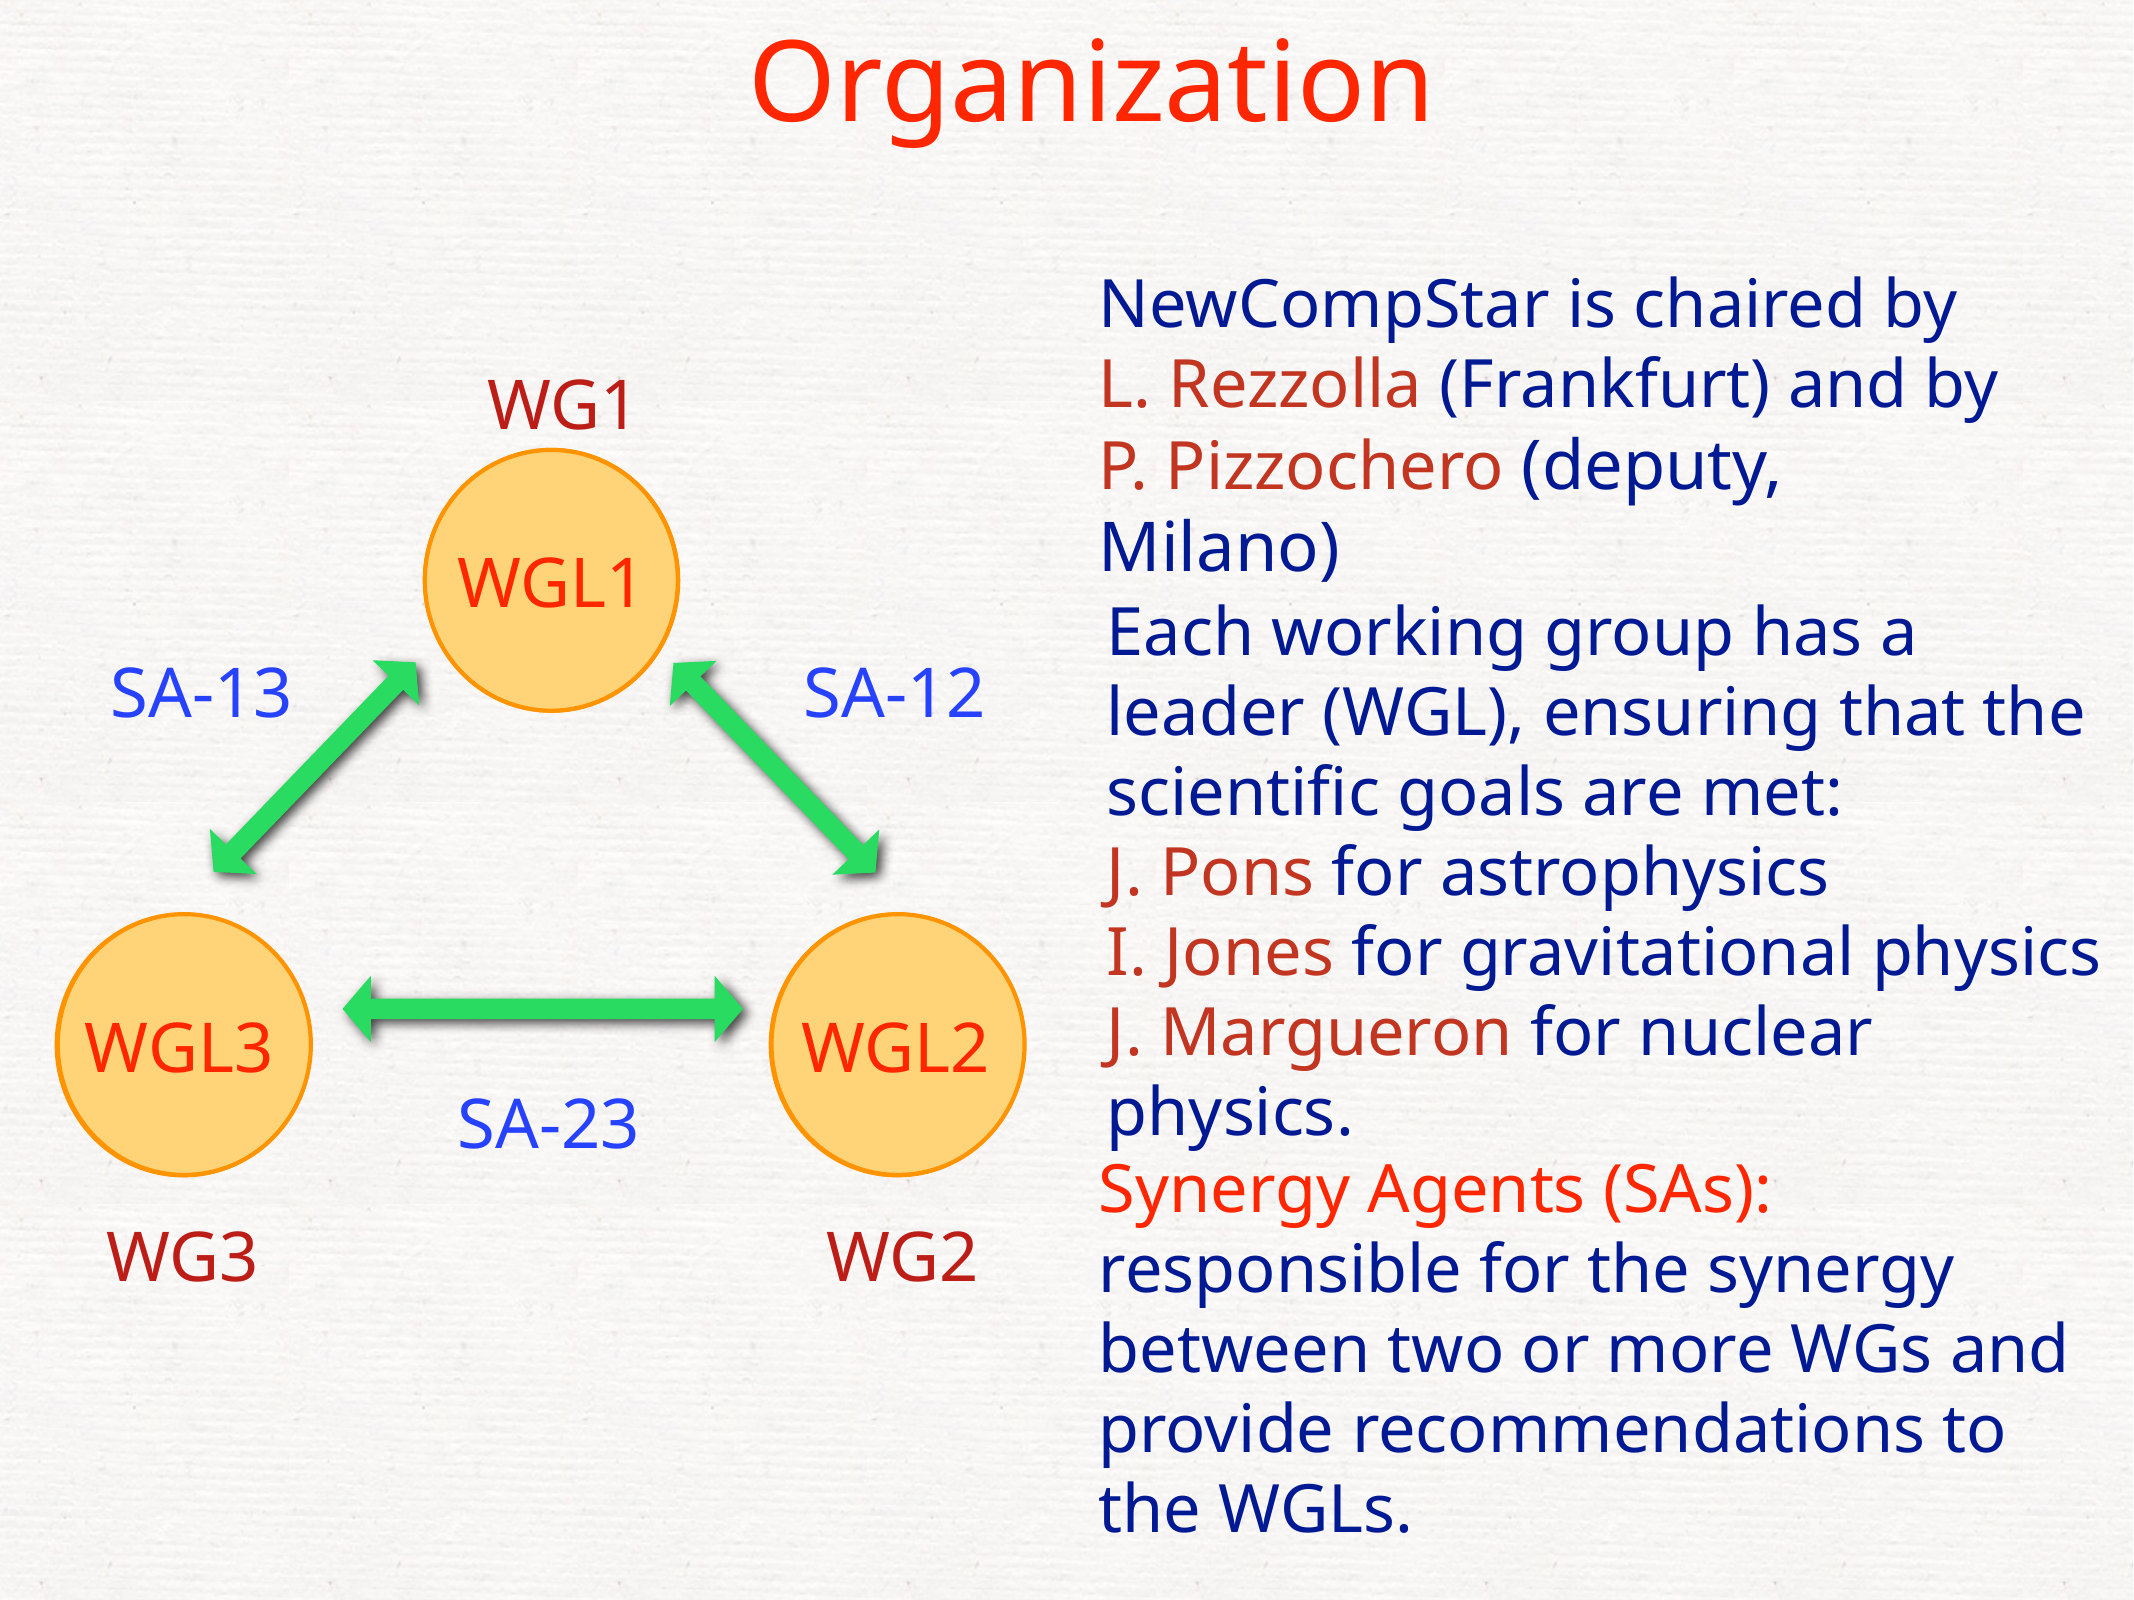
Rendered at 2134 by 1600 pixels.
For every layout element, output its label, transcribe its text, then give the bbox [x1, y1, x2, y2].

text_box NewCompStar is chaired by L. Rezzolla (Frankfurt) and by P. Pizzochero (deputy, Milano) [1092, 254, 2042, 592]
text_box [83, 631, 1014, 1180]
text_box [56, 1182, 1025, 1313]
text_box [48, 449, 1027, 1176]
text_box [56, 343, 1025, 442]
text_box Synergy Agents (SAs): responsible for the synergy between two or more WGs and provide recommendations to the WGLs. [1092, 1139, 2131, 1552]
text_box Organization [629, 1, 1555, 153]
text_box Each working group has a leader (WGL), ensuring that the scientific goals are met: J. Pons for astrophysics I. Jones for gravitational physics J. Margueron for nuclear physics. [1100, 582, 2123, 1156]
picture [0, 0, 2134, 1600]
